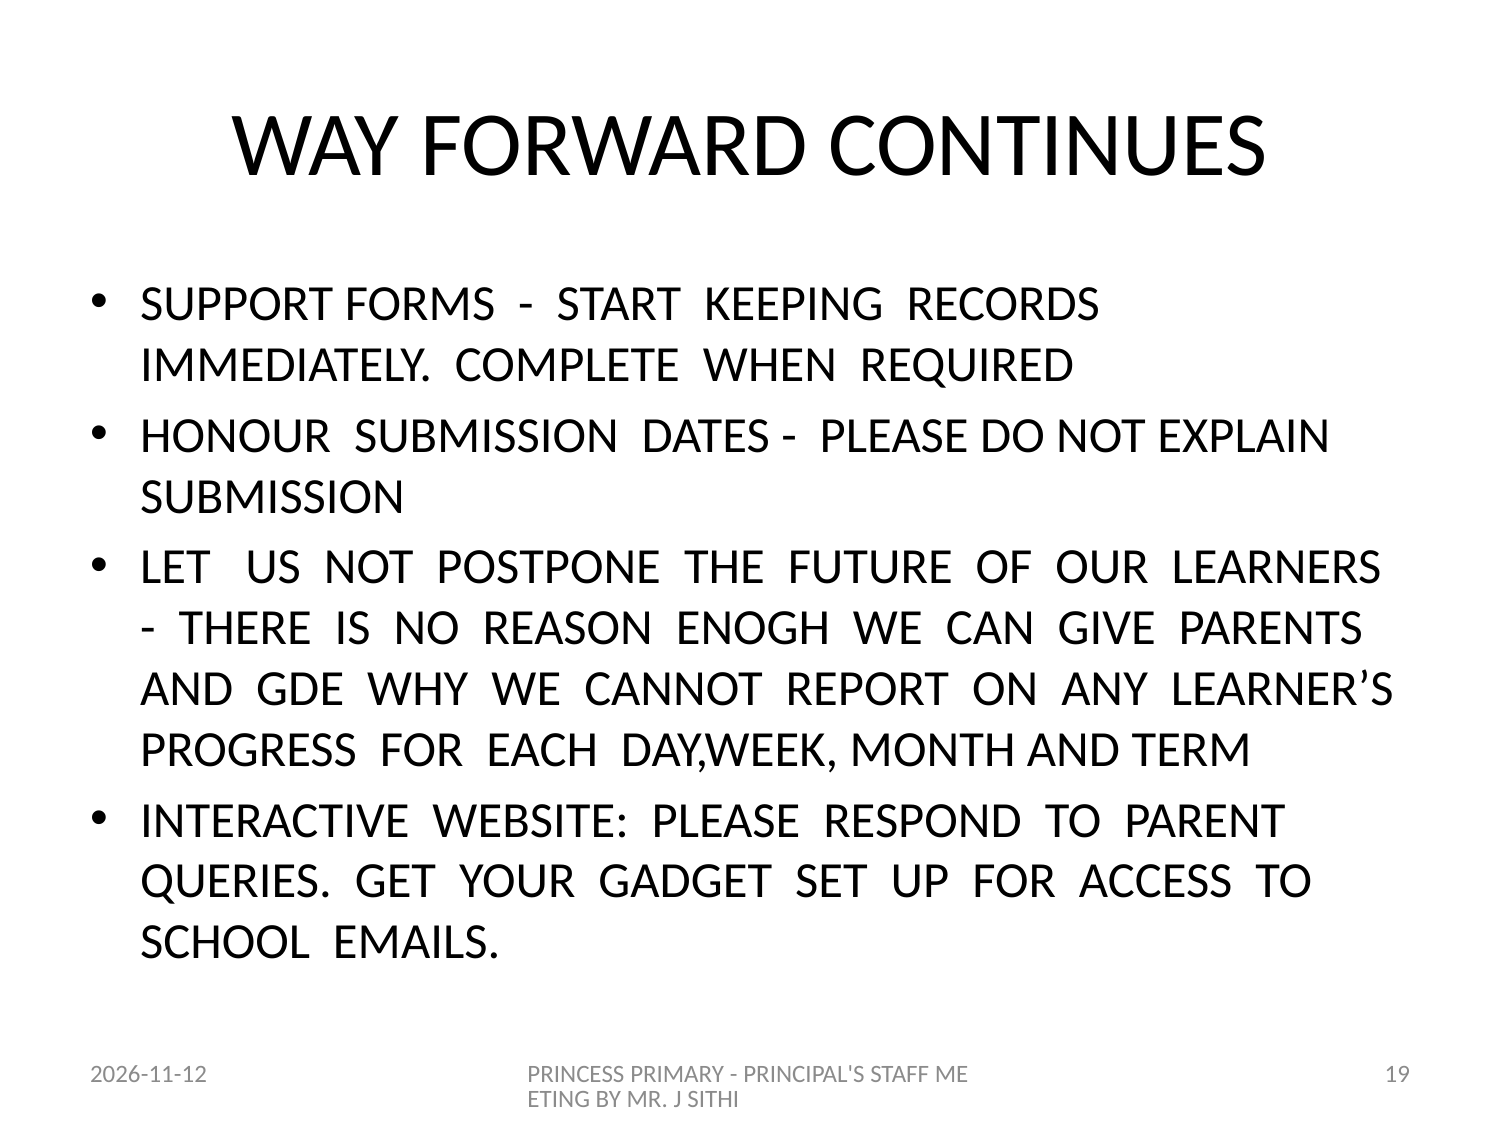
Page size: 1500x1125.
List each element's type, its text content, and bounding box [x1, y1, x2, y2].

footer PRINCESS PRIMARY - PRINCIPAL'S STAFF MEETING BY MR. J SITHI [512, 1042, 988, 1103]
list SUPPORT FORMS - START KEEPING RECORDS IMMEDIATELY. COMPLETE WHEN REQUIRED HONOUR SUBMISSION DATES - PLEASE DO NOT EXPLAIN SUBMISSION LET US NOT POSTPONE THE FUTURE OF OUR LEARNERS - THERE IS NO REASON ENOGH WE CAN GIVE PARENTS AND GDE WHY WE CANNOT REPORT ON ANY LEARNER’S PROGRESS FOR EACH DAY,WEEK, MONTH AND TERM INTERACTIVE WEBSITE: PLEASE RESPOND TO PARENT QUERIES. GET YOUR GADGET SET UP FOR ACCESS TO SCHOOL EMAILS. [75, 262, 1425, 1005]
title WAY FORWARD CONTINUES [75, 45, 1425, 233]
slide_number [75, 1042, 425, 1103]
slide_number 19 [1074, 1042, 1425, 1103]
